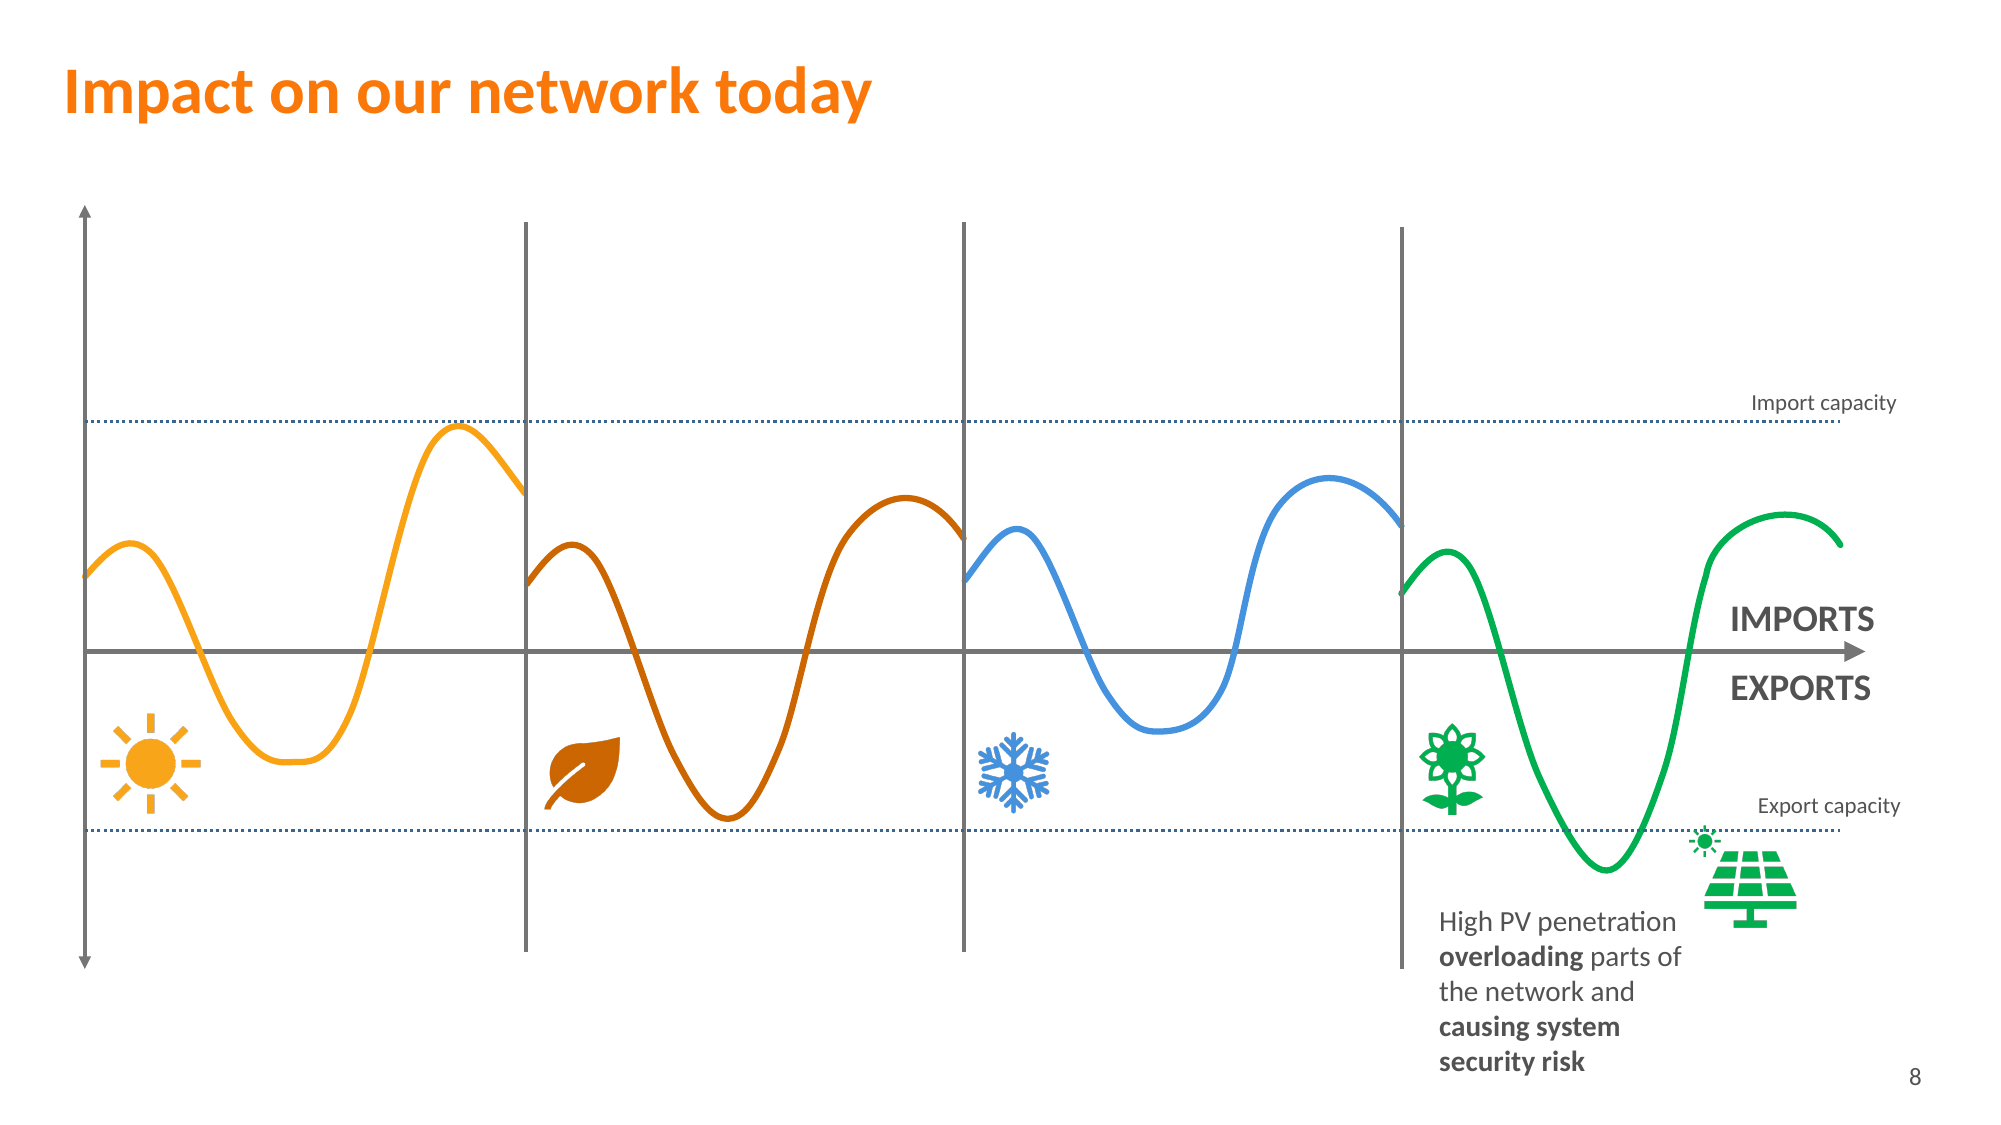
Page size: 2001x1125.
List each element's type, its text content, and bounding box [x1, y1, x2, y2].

picture [86, 687, 226, 830]
picture [74, 687, 84, 839]
picture [964, 715, 1071, 830]
text_box IMPORTS [1713, 586, 1892, 647]
picture [86, 832, 226, 839]
text_box [637, 663, 805, 820]
picture [1403, 718, 1502, 819]
text_box [1407, 513, 1842, 650]
text_box [203, 663, 368, 764]
picture [956, 715, 963, 830]
text_box [90, 433, 521, 650]
picture [1684, 818, 1802, 936]
text_box 8 [1853, 1052, 1937, 1113]
text_box [1572, 842, 1637, 872]
text_box High PV penetration overloading parts of the network and causing system security risk [1424, 895, 1713, 1085]
text_box [969, 477, 1397, 650]
text_box Export capacity [1697, 783, 1962, 826]
text_box [1502, 663, 1688, 830]
text_box [1090, 663, 1233, 733]
picture [531, 722, 633, 824]
title Impact on our network today [63, 62, 1937, 143]
text_box EXPORTS [1712, 655, 1891, 716]
text_box Import capacity [1691, 380, 1957, 423]
text_box [531, 497, 959, 650]
